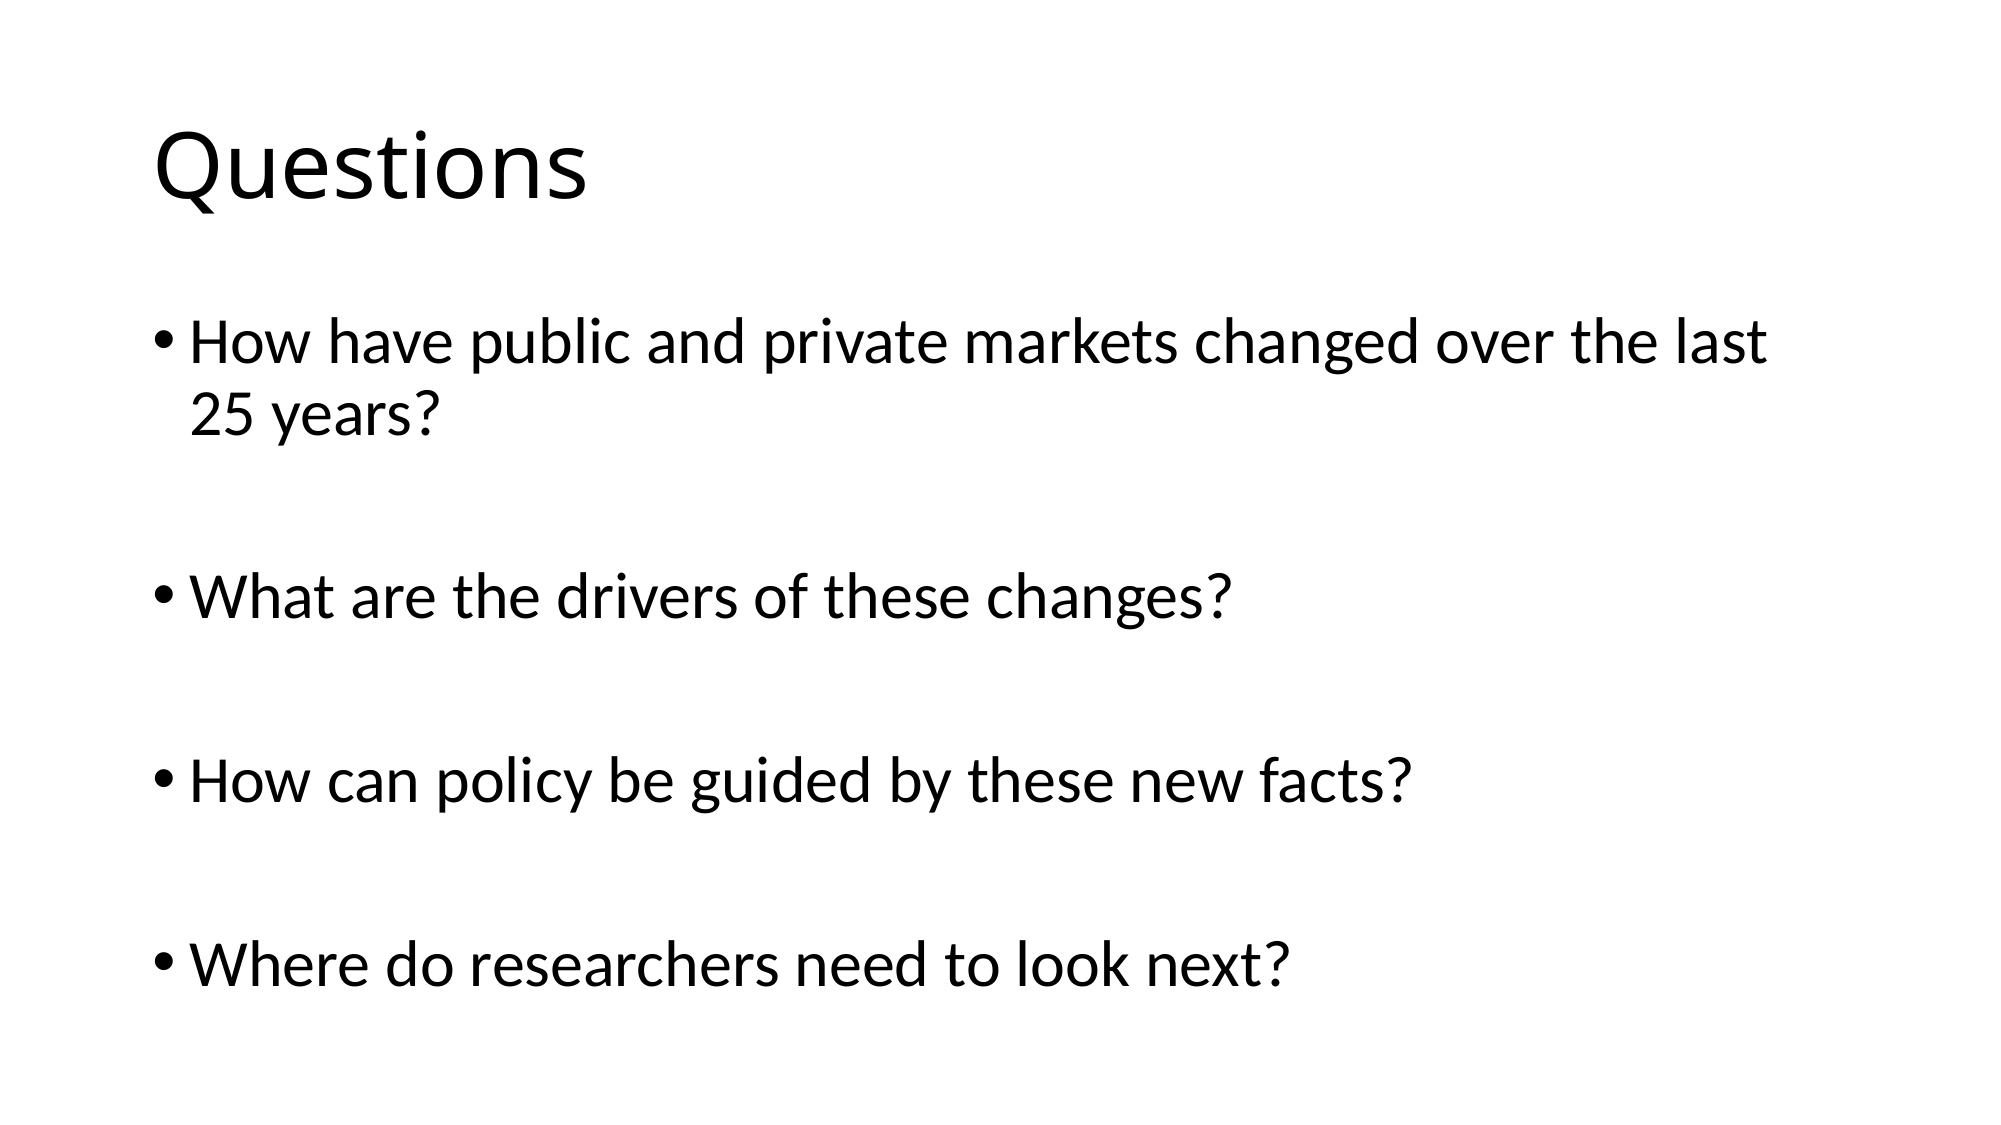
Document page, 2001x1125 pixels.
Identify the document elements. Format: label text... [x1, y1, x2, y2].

list How have public and private markets changed over the last 25 years? What are the drivers of these changes? How can policy be guided by these new facts? Where do researchers need to look next? [137, 299, 1863, 1014]
title Questions [137, 59, 1863, 278]
